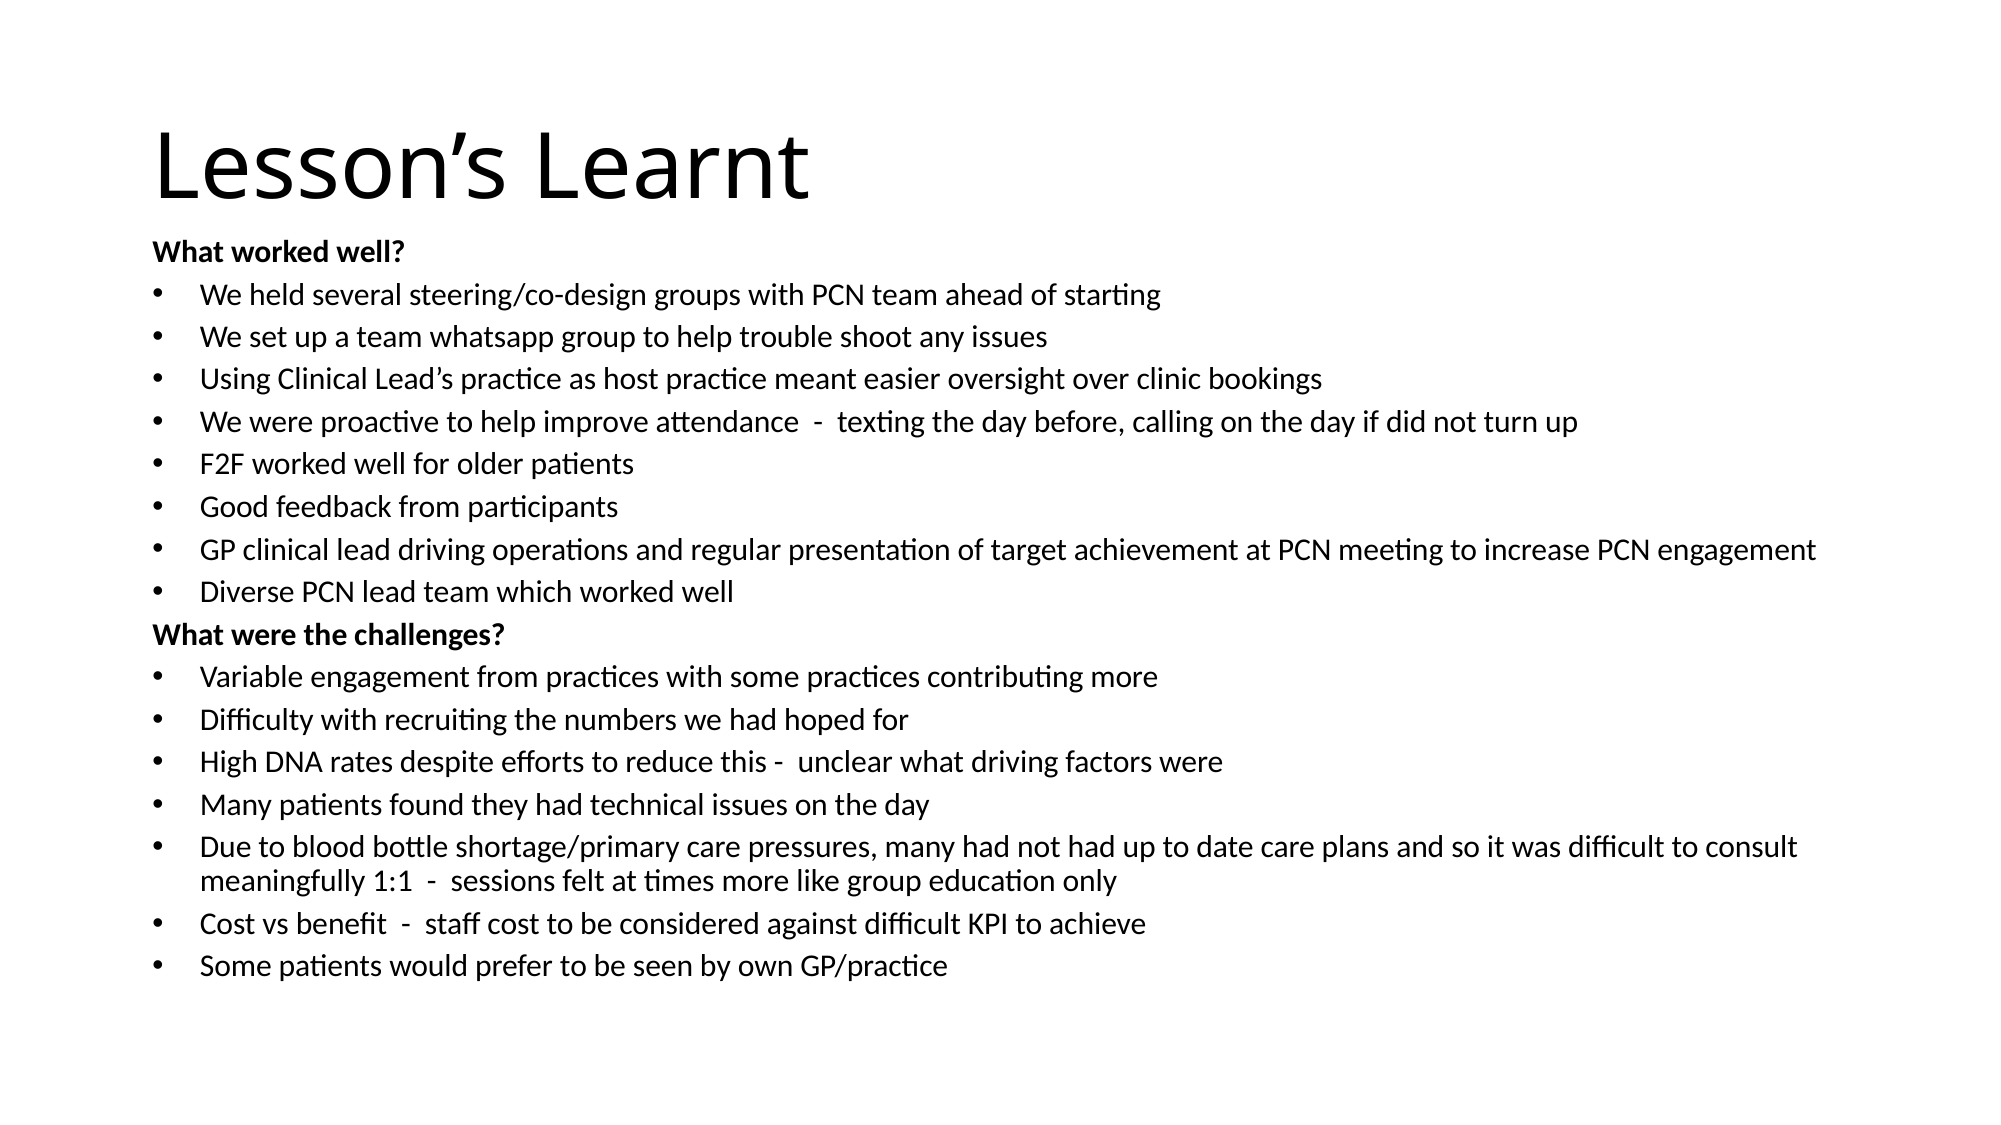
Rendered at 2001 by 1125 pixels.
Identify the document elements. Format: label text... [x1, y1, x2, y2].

list What worked well? We held several steering/co-design groups with PCN team ahead of starting We set up a team whatsapp group to help trouble shoot any issues Using Clinical Lead’s practice as host practice meant easier oversight over clinic bookings We were proactive to help improve attendance - texting the day before, calling on the day if did not turn up F2F worked well for older patients Good feedback from participants GP clinical lead driving operations and regular presentation of target achievement at PCN meeting to increase PCN engagement Diverse PCN lead team which worked well What were the challenges? Variable engagement from practices with some practices contributing more Difficulty with recruiting the numbers we had hoped for High DNA rates despite efforts to reduce this - unclear what driving factors were Many patients found they had technical issues on the day Due to blood bottle shortage/primary care pressures, many had not had up to date care plans and so it was difficult to consult meaningfully 1:1 - sessions felt at times more like group education only Cost vs benefit - staff cost to be considered against difficult KPI to achieve Some patients would prefer to be seen by own GP/practice [137, 227, 1863, 1014]
title Lesson’s Learnt [137, 59, 1863, 227]
